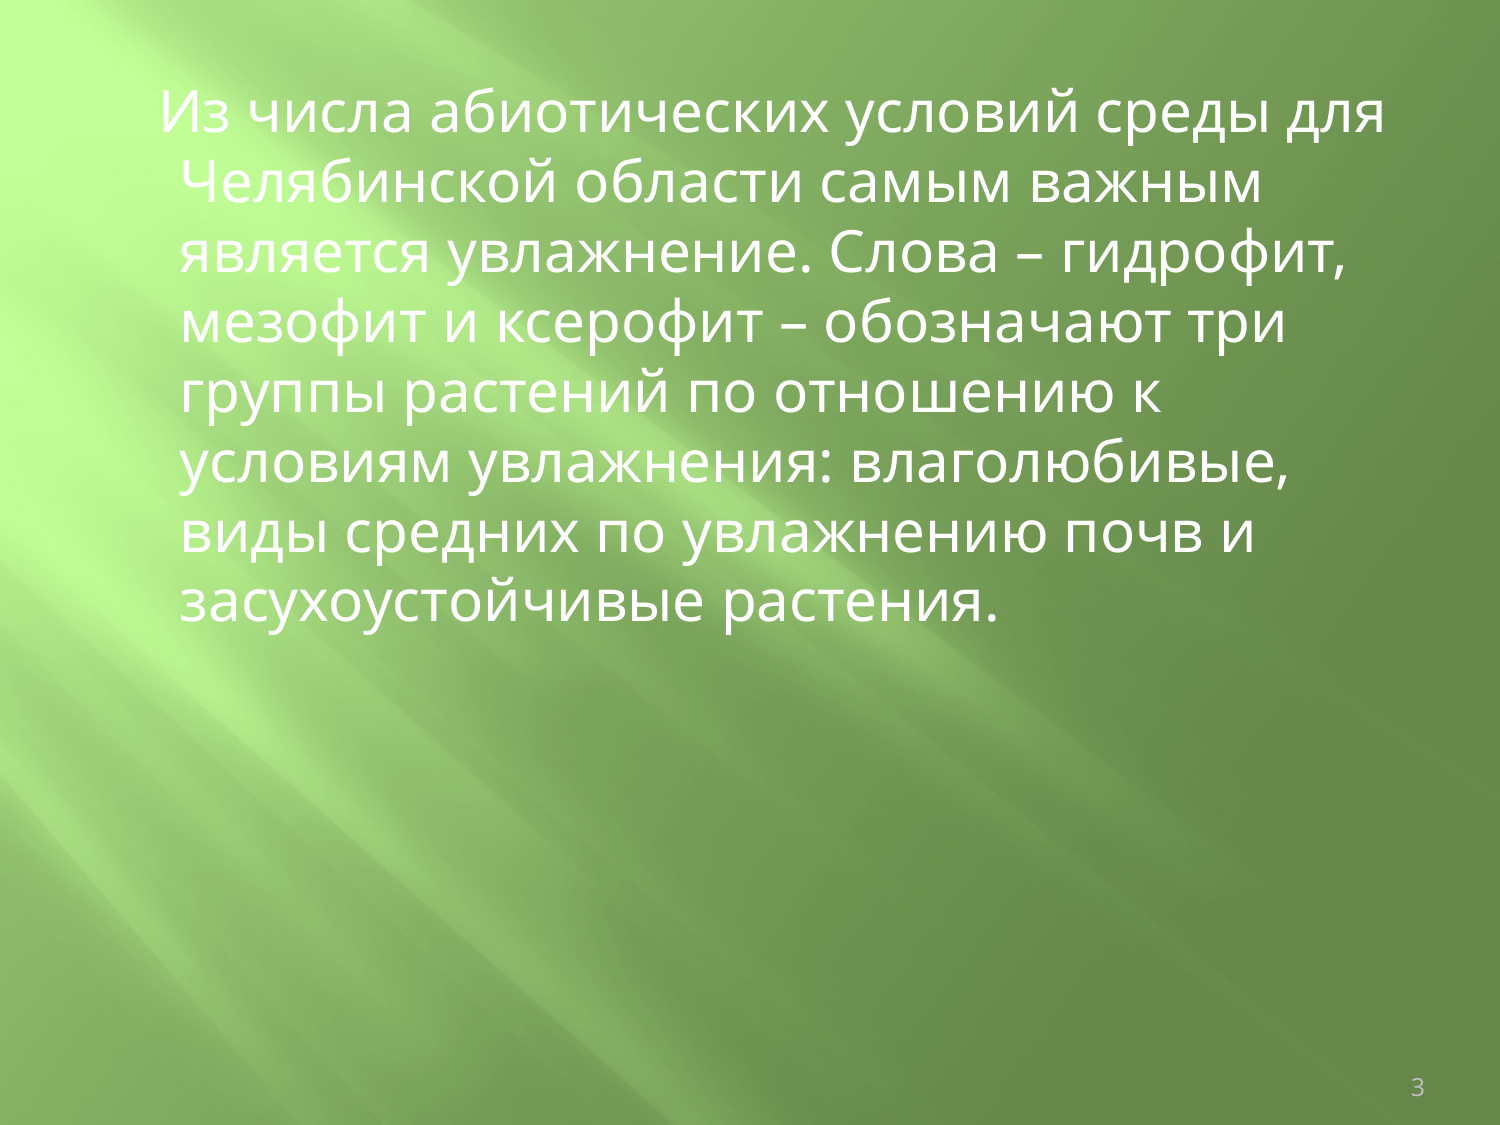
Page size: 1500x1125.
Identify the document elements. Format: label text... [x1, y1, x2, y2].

list Из числа абиотических условий среды для Челябинской области самым важным является увлажнение. Слова – гидрофит, мезофит и ксерофит – обозначают три группы растений по отношению к условиям увлажнения: влаголюбивые, виды средних по увлажнению почв и засухоустойчивые растения. [75, 66, 1425, 1005]
slide_number 3 [1299, 1052, 1425, 1113]
